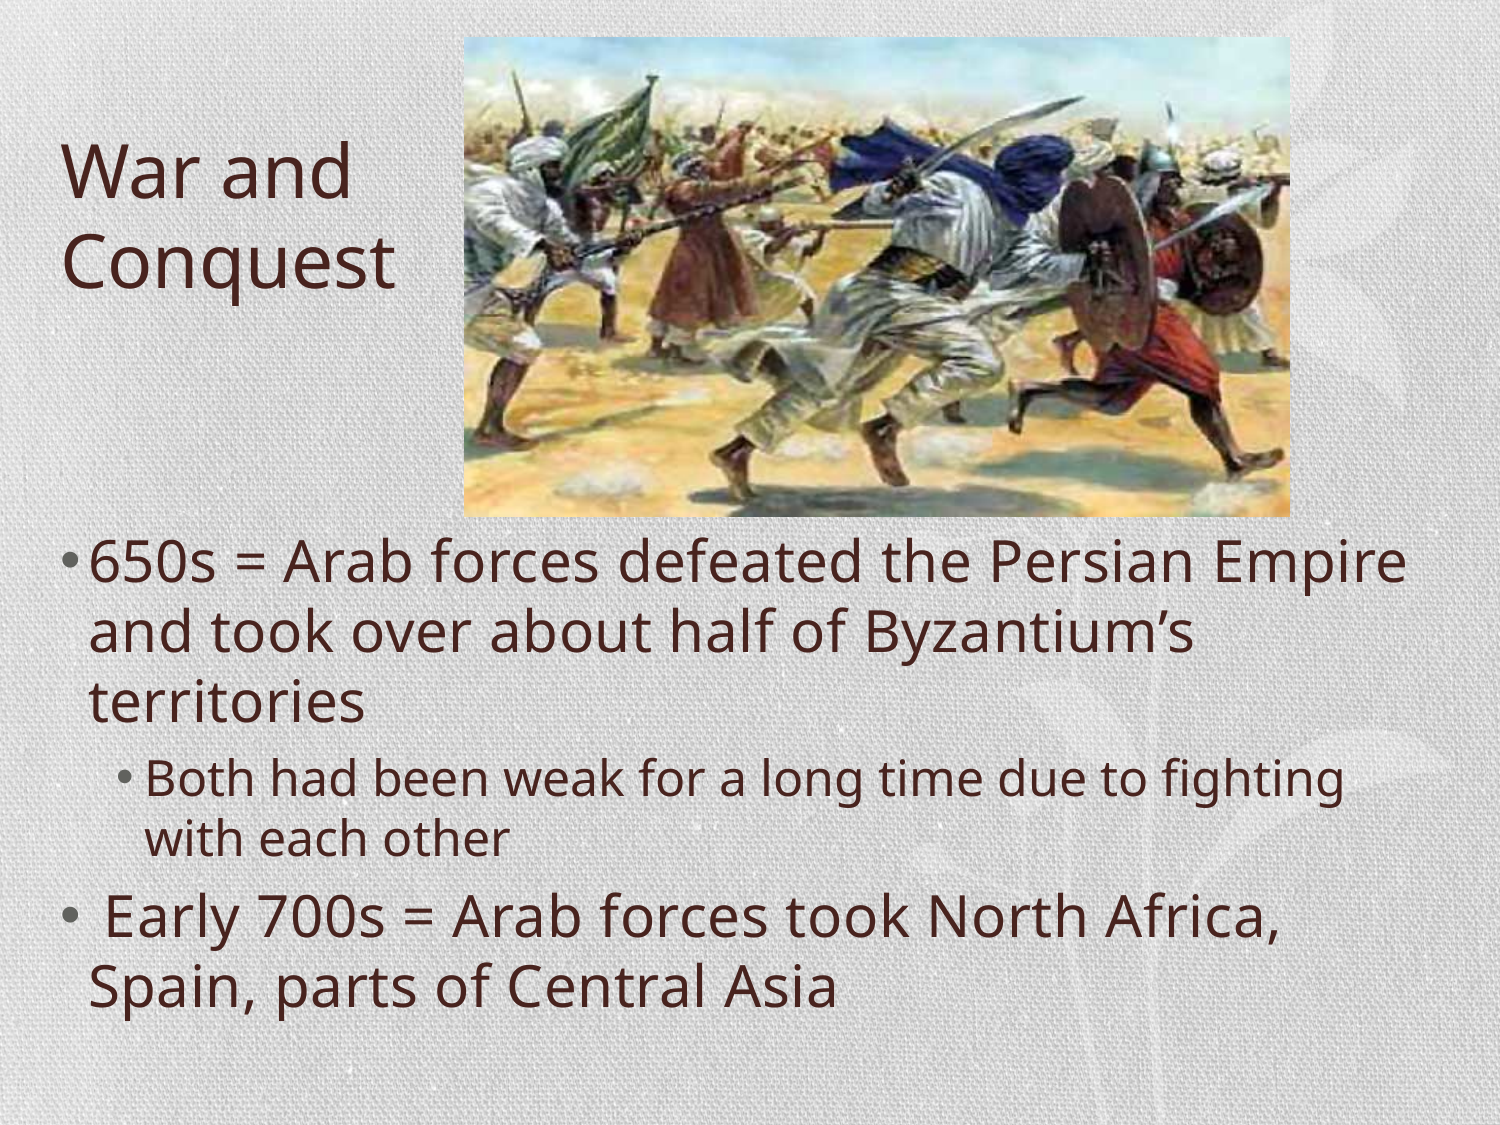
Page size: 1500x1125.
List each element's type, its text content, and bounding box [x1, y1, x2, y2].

list 650s = Arab forces defeated the Persian Empire and took over about half of Byzantium’s territories Both had been weak for a long time due to fighting with each other Early 700s = Arab forces took North Africa, Spain, parts of Central Asia [45, 516, 1455, 1088]
picture [464, 37, 1290, 517]
title War and Conquest [45, 79, 462, 311]
